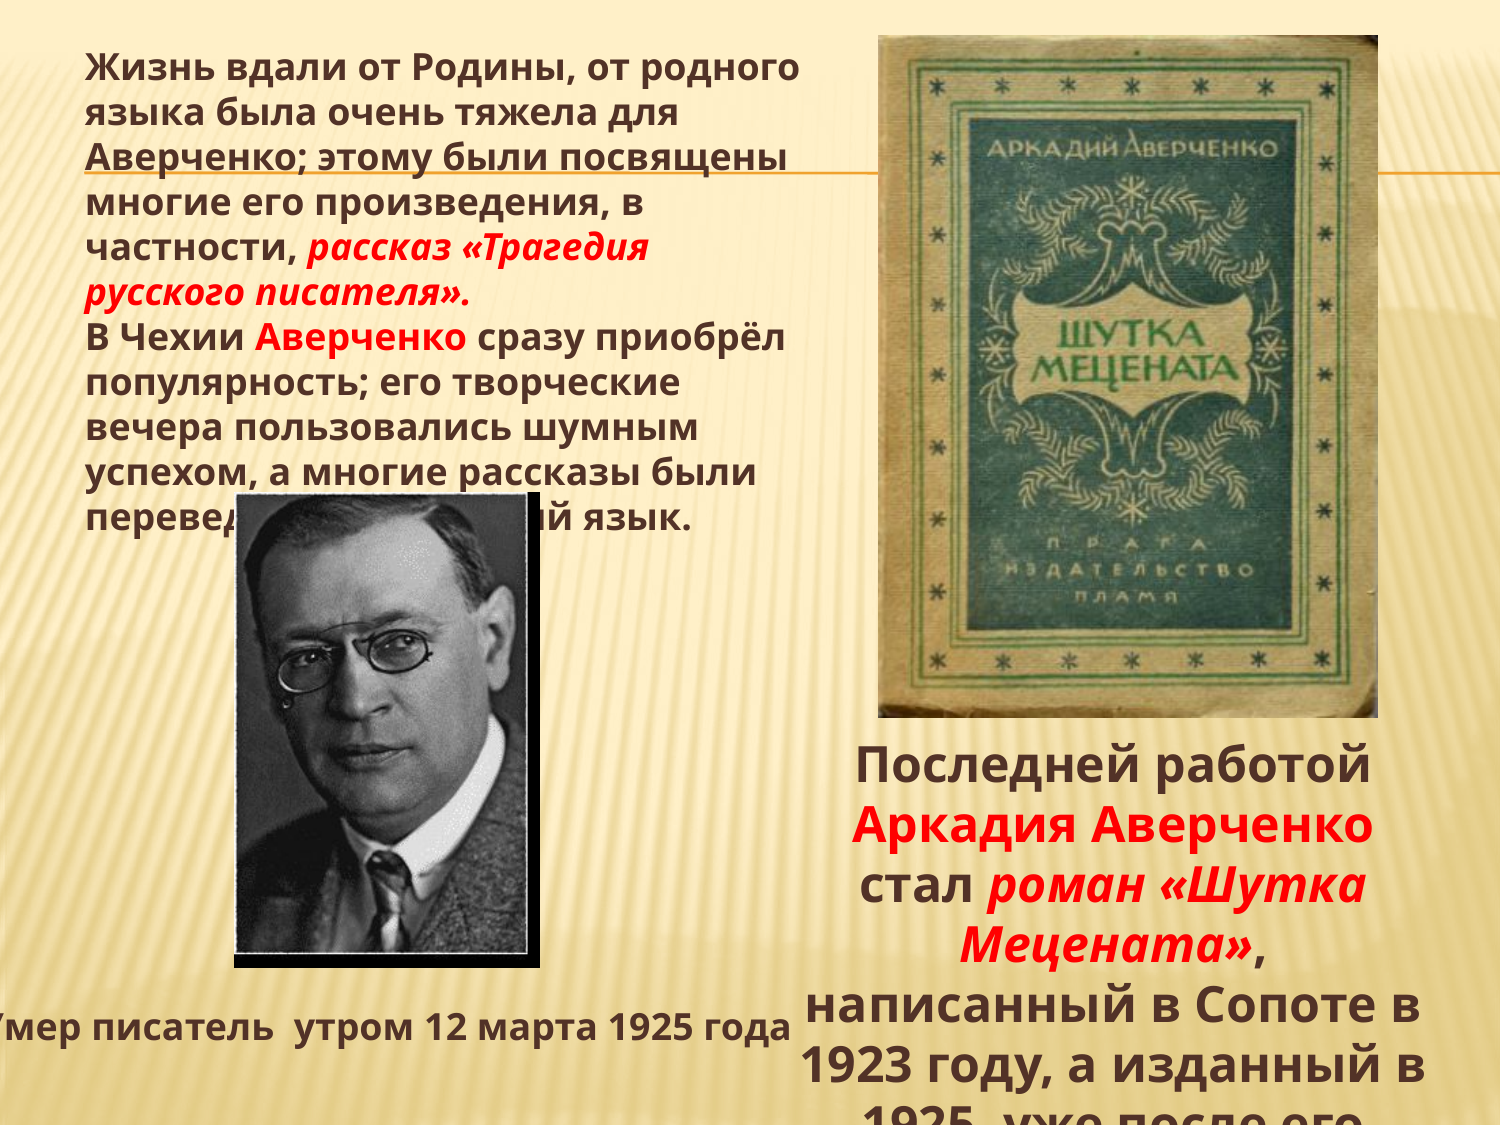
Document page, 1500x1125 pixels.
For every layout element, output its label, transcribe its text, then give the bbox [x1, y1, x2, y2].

text_box Умер писатель утром 12 марта 1925 года [0, 996, 818, 1056]
text_box Жизнь вдали от Родины, от родного языка была очень тяжела для Аверченко; этому были посвящены многие его произведения, в частности, рассказ «Трагедия русского писателя». В Чехии Аверченко сразу приобрёл популярность; его творческие вечера пользовались шумным успехом, а многие рассказы были переведены на чешский язык. [70, 35, 821, 635]
picture [234, 491, 541, 968]
picture [878, 34, 1378, 719]
text_box Последней работой Аркадия Аверченко стал роман «Шутка Мецената», написанный в Сопоте в 1923 году, а изданный в 1925, уже после его смерти. [773, 679, 1454, 1125]
